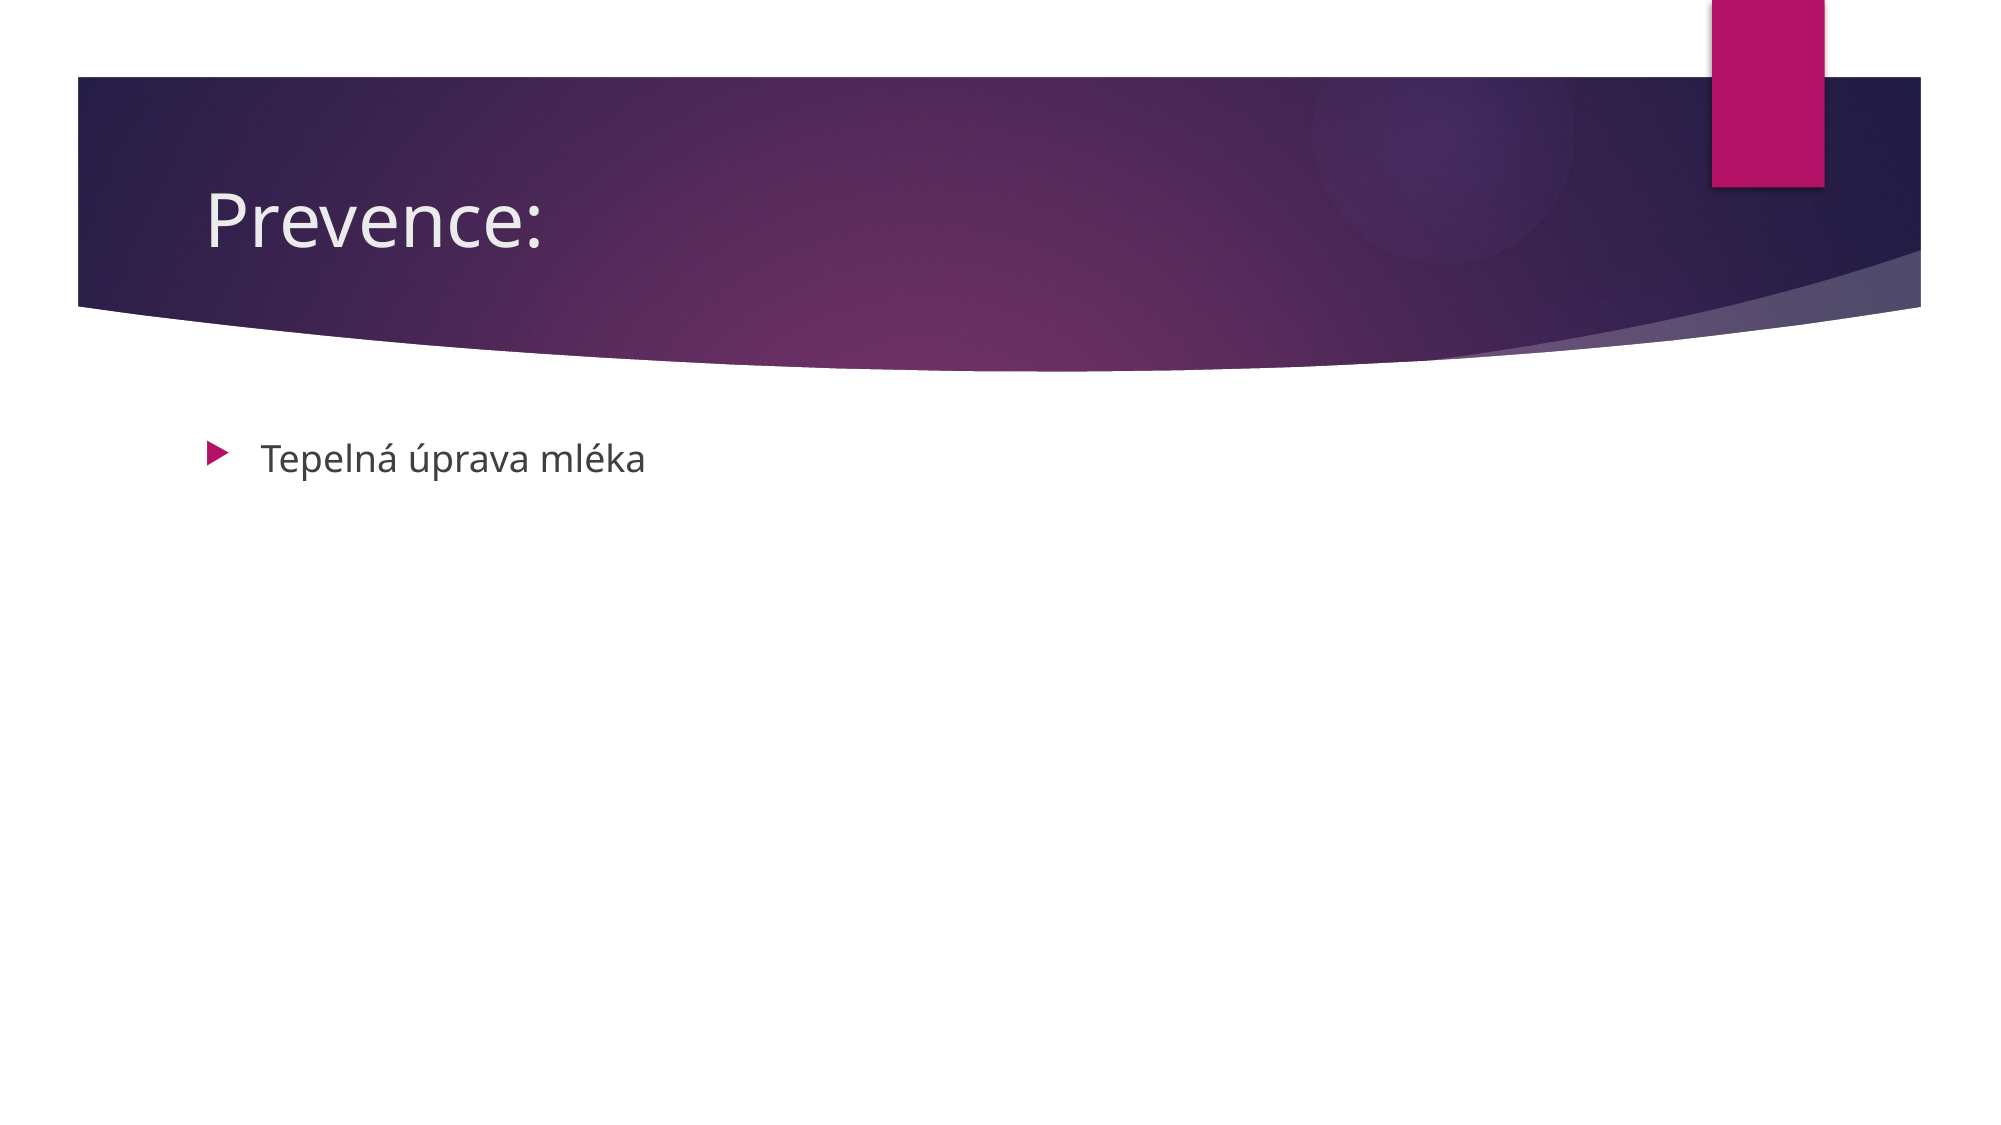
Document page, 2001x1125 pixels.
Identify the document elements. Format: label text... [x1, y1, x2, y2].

title Prevence: [189, 159, 1627, 276]
list Tepelná úprava mléka [189, 427, 1638, 988]
